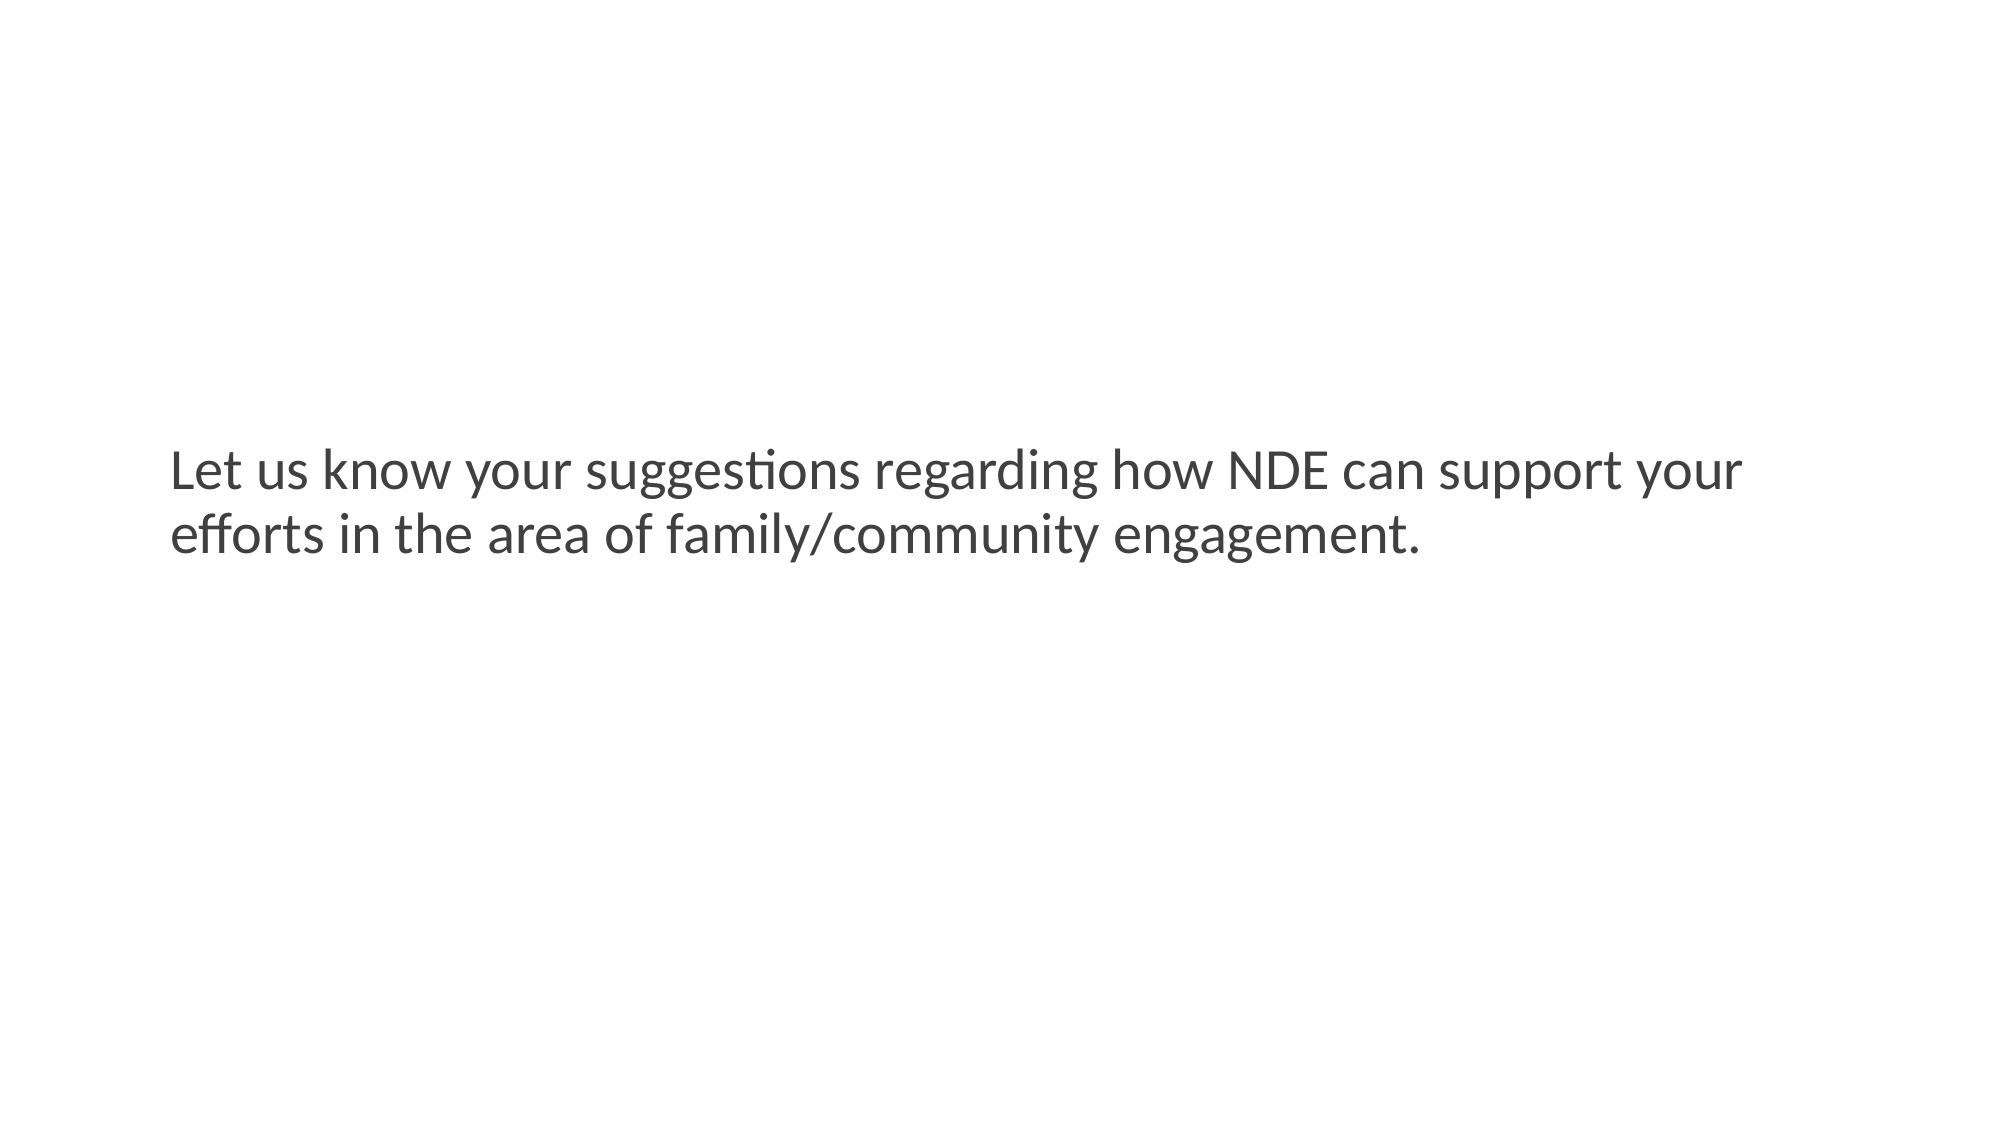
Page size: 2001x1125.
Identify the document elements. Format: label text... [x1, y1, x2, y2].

list Let us know your suggestions regarding how NDE can support your efforts in the area of family/community engagement. [155, 432, 1881, 665]
